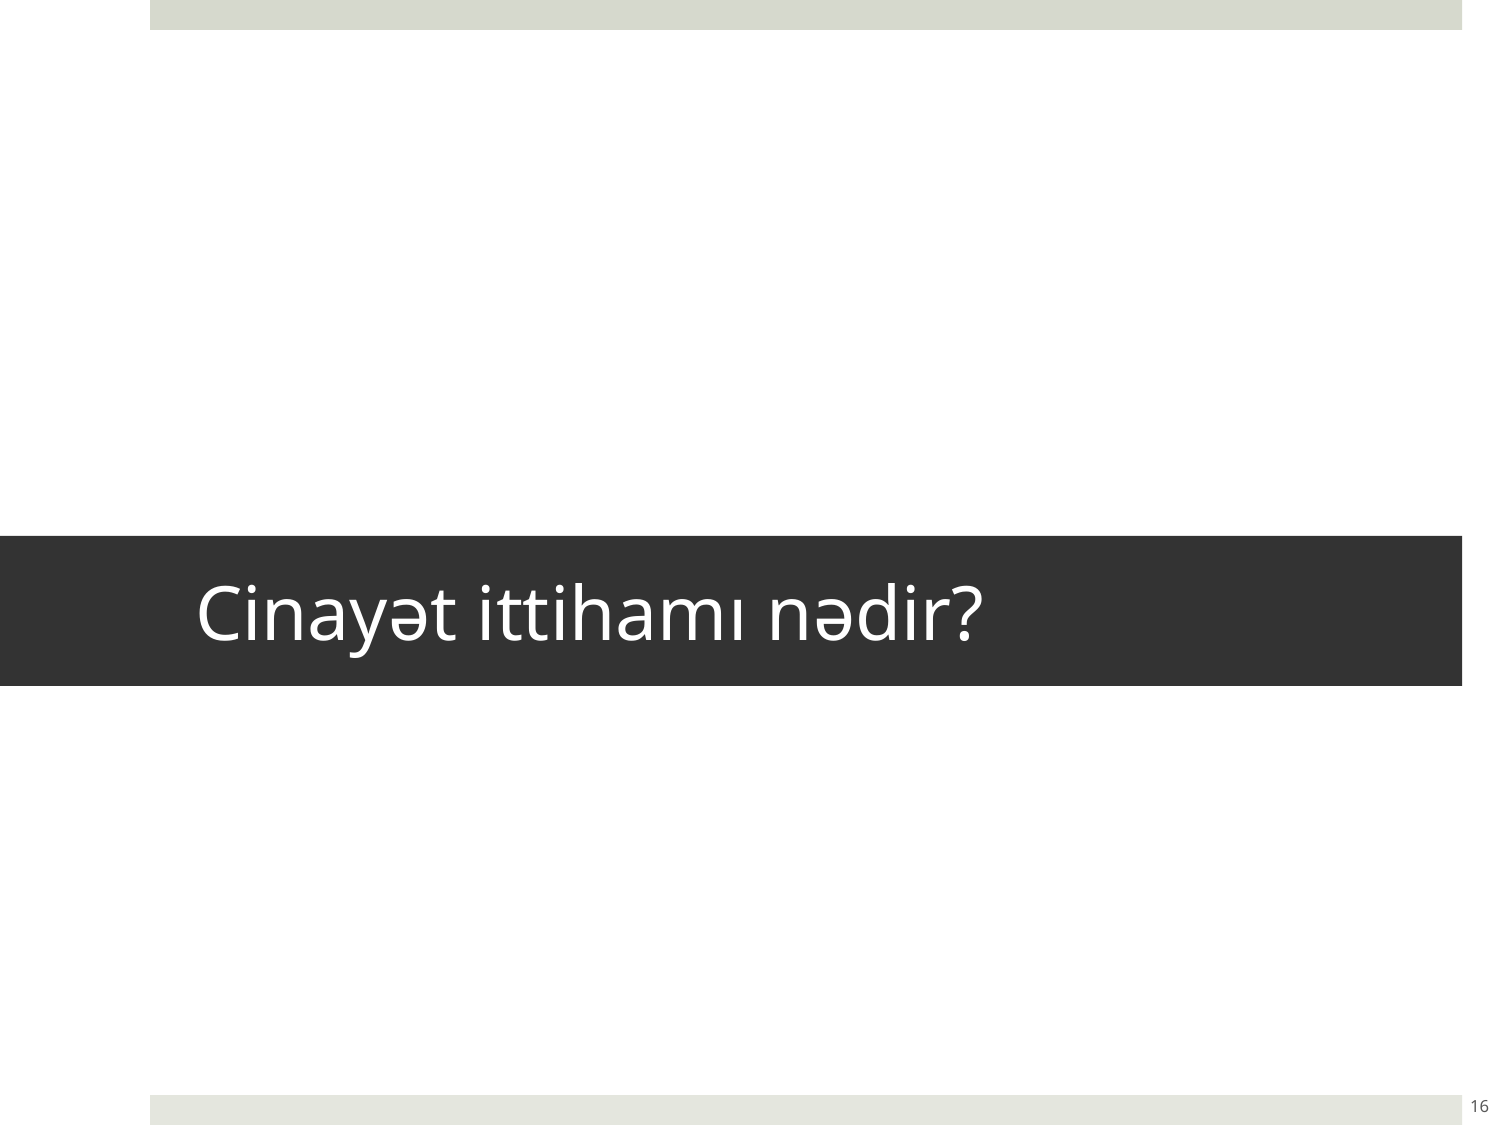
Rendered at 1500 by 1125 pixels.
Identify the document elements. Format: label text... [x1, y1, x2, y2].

slide_number 16 [1441, 1077, 1500, 1125]
title Cinayət ittihamı nədir? [0, 535, 1463, 686]
